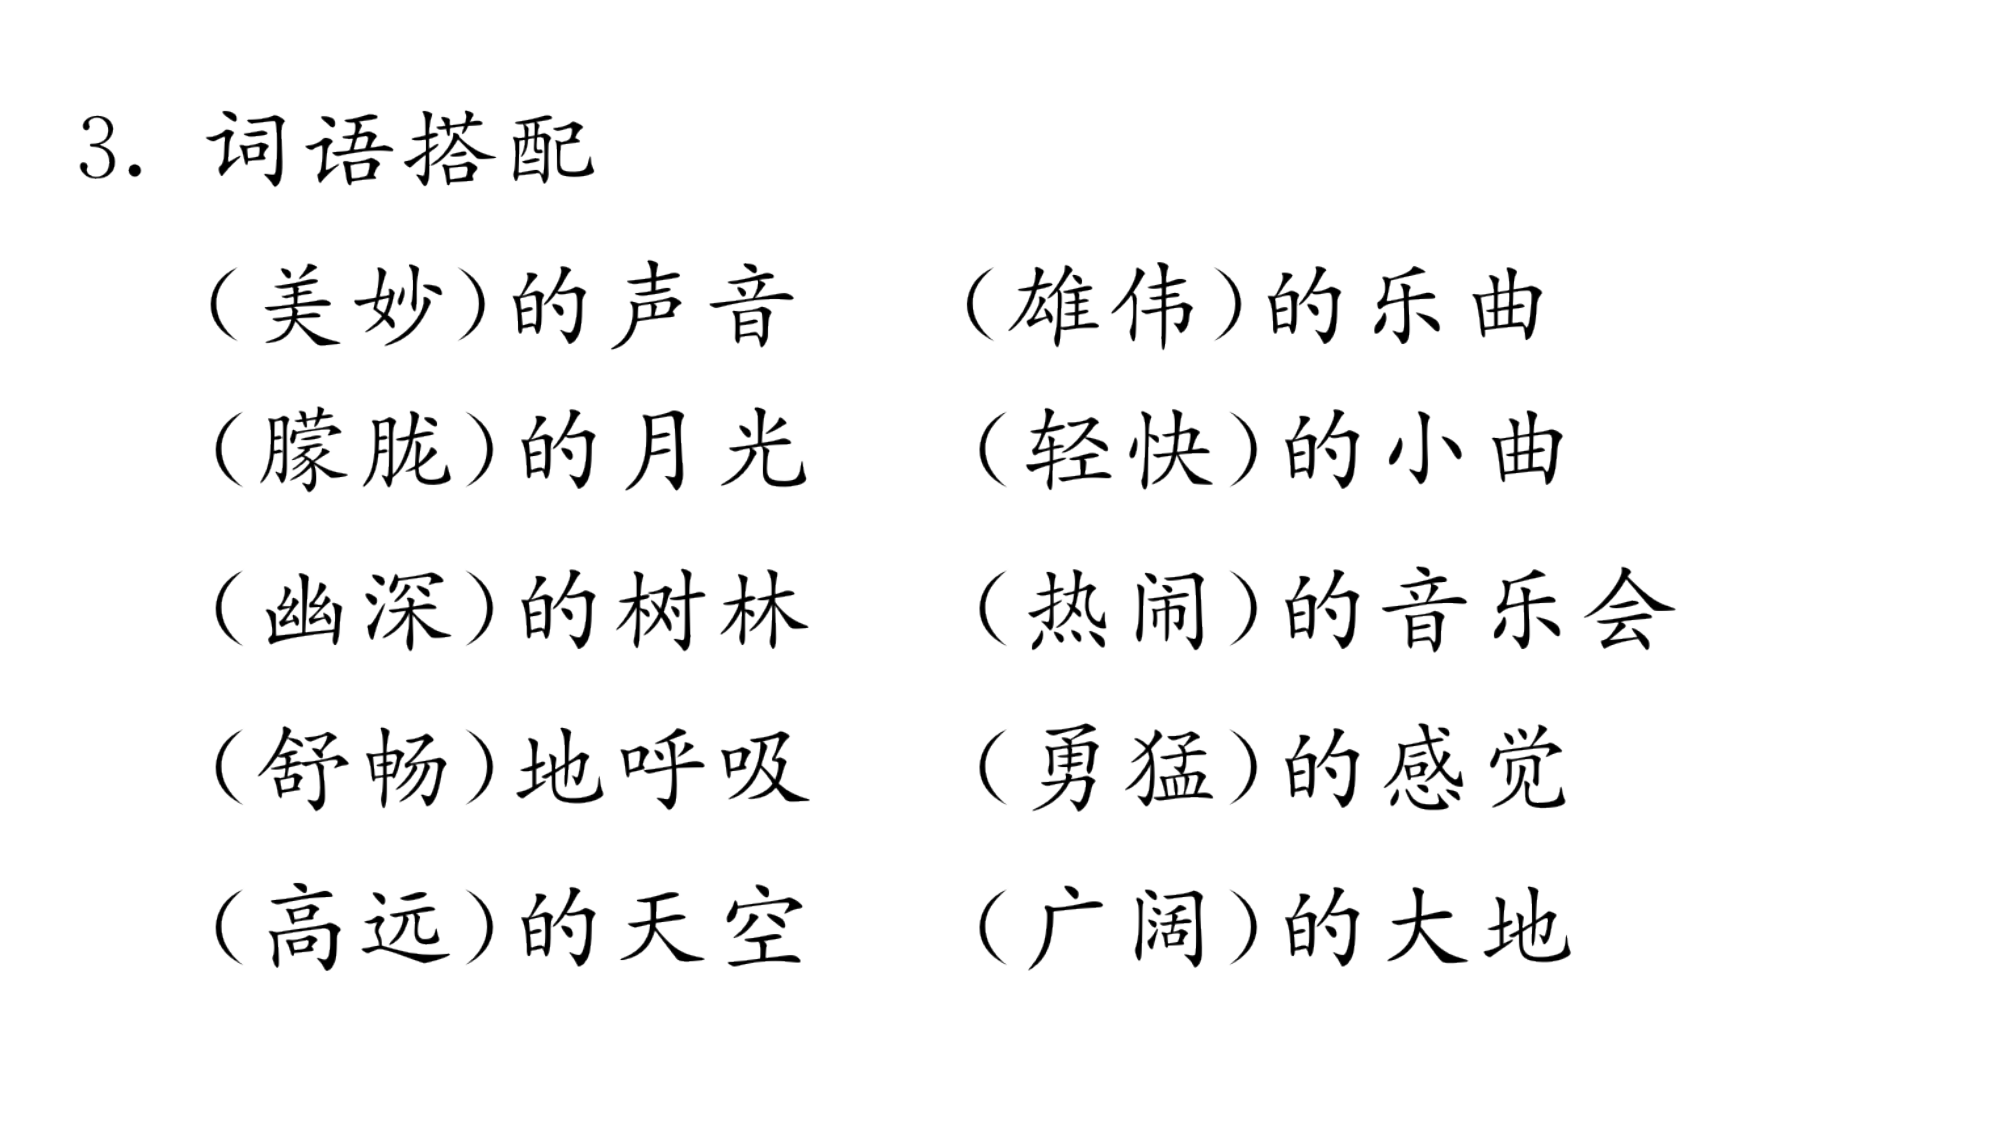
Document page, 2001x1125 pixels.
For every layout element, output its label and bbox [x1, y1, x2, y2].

picture [72, 56, 1932, 1006]
